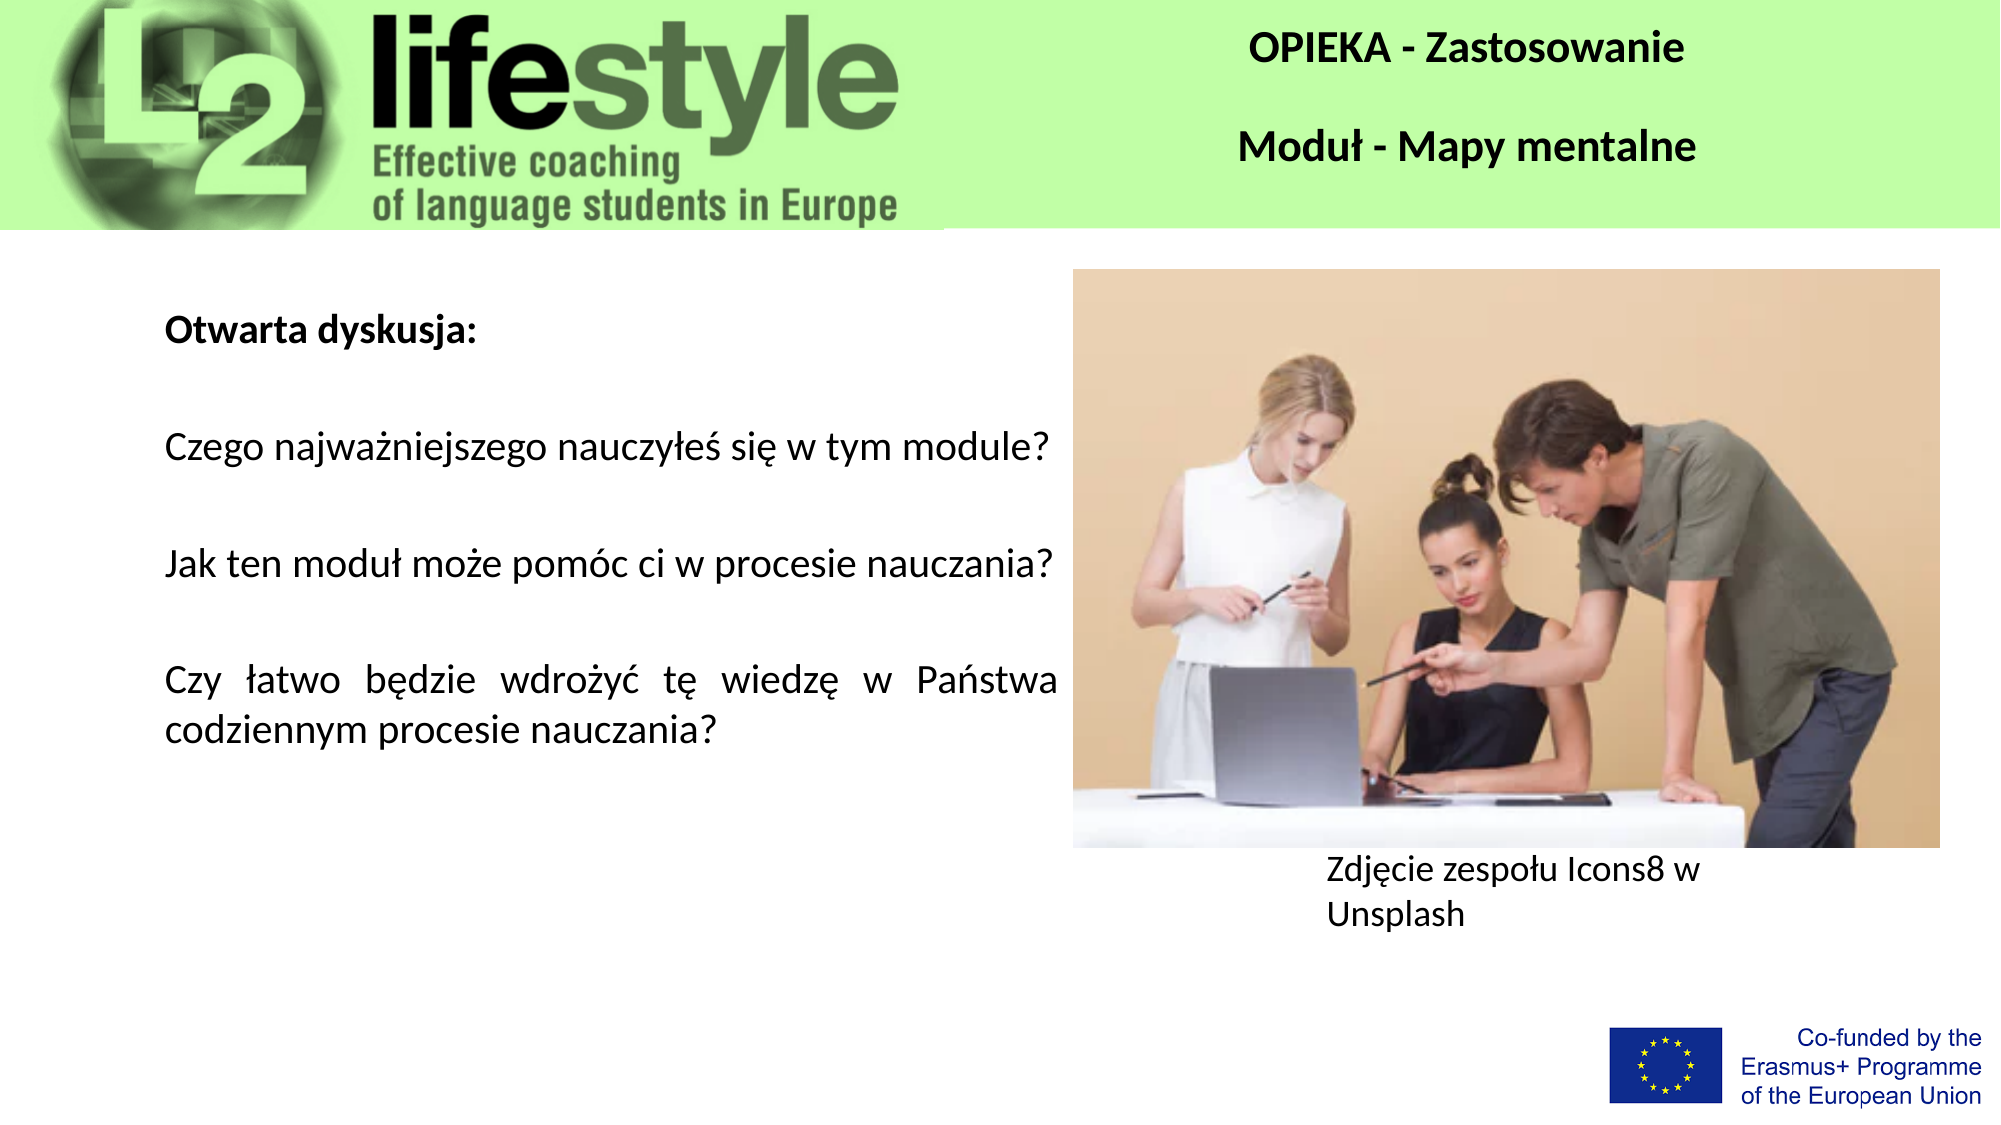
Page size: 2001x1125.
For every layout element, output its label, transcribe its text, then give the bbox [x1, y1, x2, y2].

picture [1073, 269, 1940, 848]
text_box Otwarta dyskusja: Czego najważniejszego nauczyłeś się w tym module? Jak ten moduł może pomóc ci w procesie nauczania? Czy łatwo będzie wdrożyć tę wiedzę w Państwa codziennym procesie nauczania? [150, 294, 1073, 801]
text_box Zdjęcie zespołu Icons8 w Unsplash [1311, 848, 1862, 942]
picture [0, 0, 944, 230]
picture [1586, 1006, 2000, 1125]
text_box OPIEKA - Zastosowanie Moduł - Mapy mentalne [944, 0, 2000, 229]
